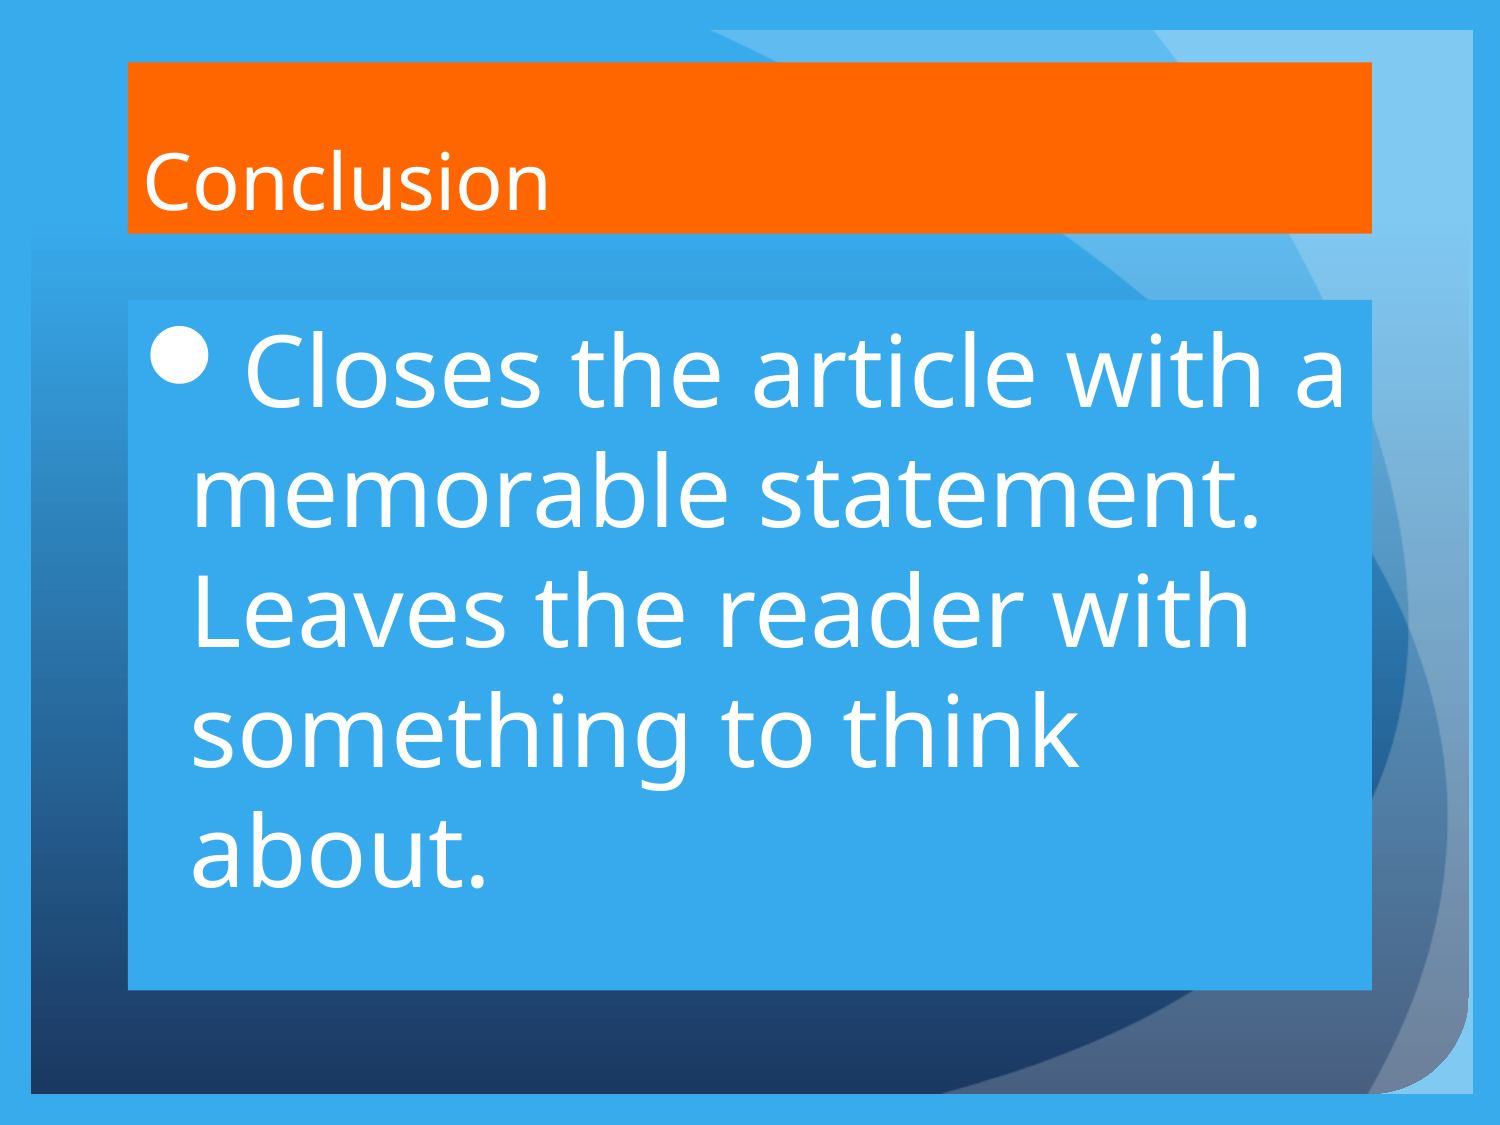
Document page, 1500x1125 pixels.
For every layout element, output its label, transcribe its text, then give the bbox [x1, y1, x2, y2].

title Conclusion [127, 62, 1372, 234]
list Closes the article with a memorable statement. Leaves the reader with something to think about. [127, 299, 1372, 991]
picture [24, 30, 1473, 1094]
